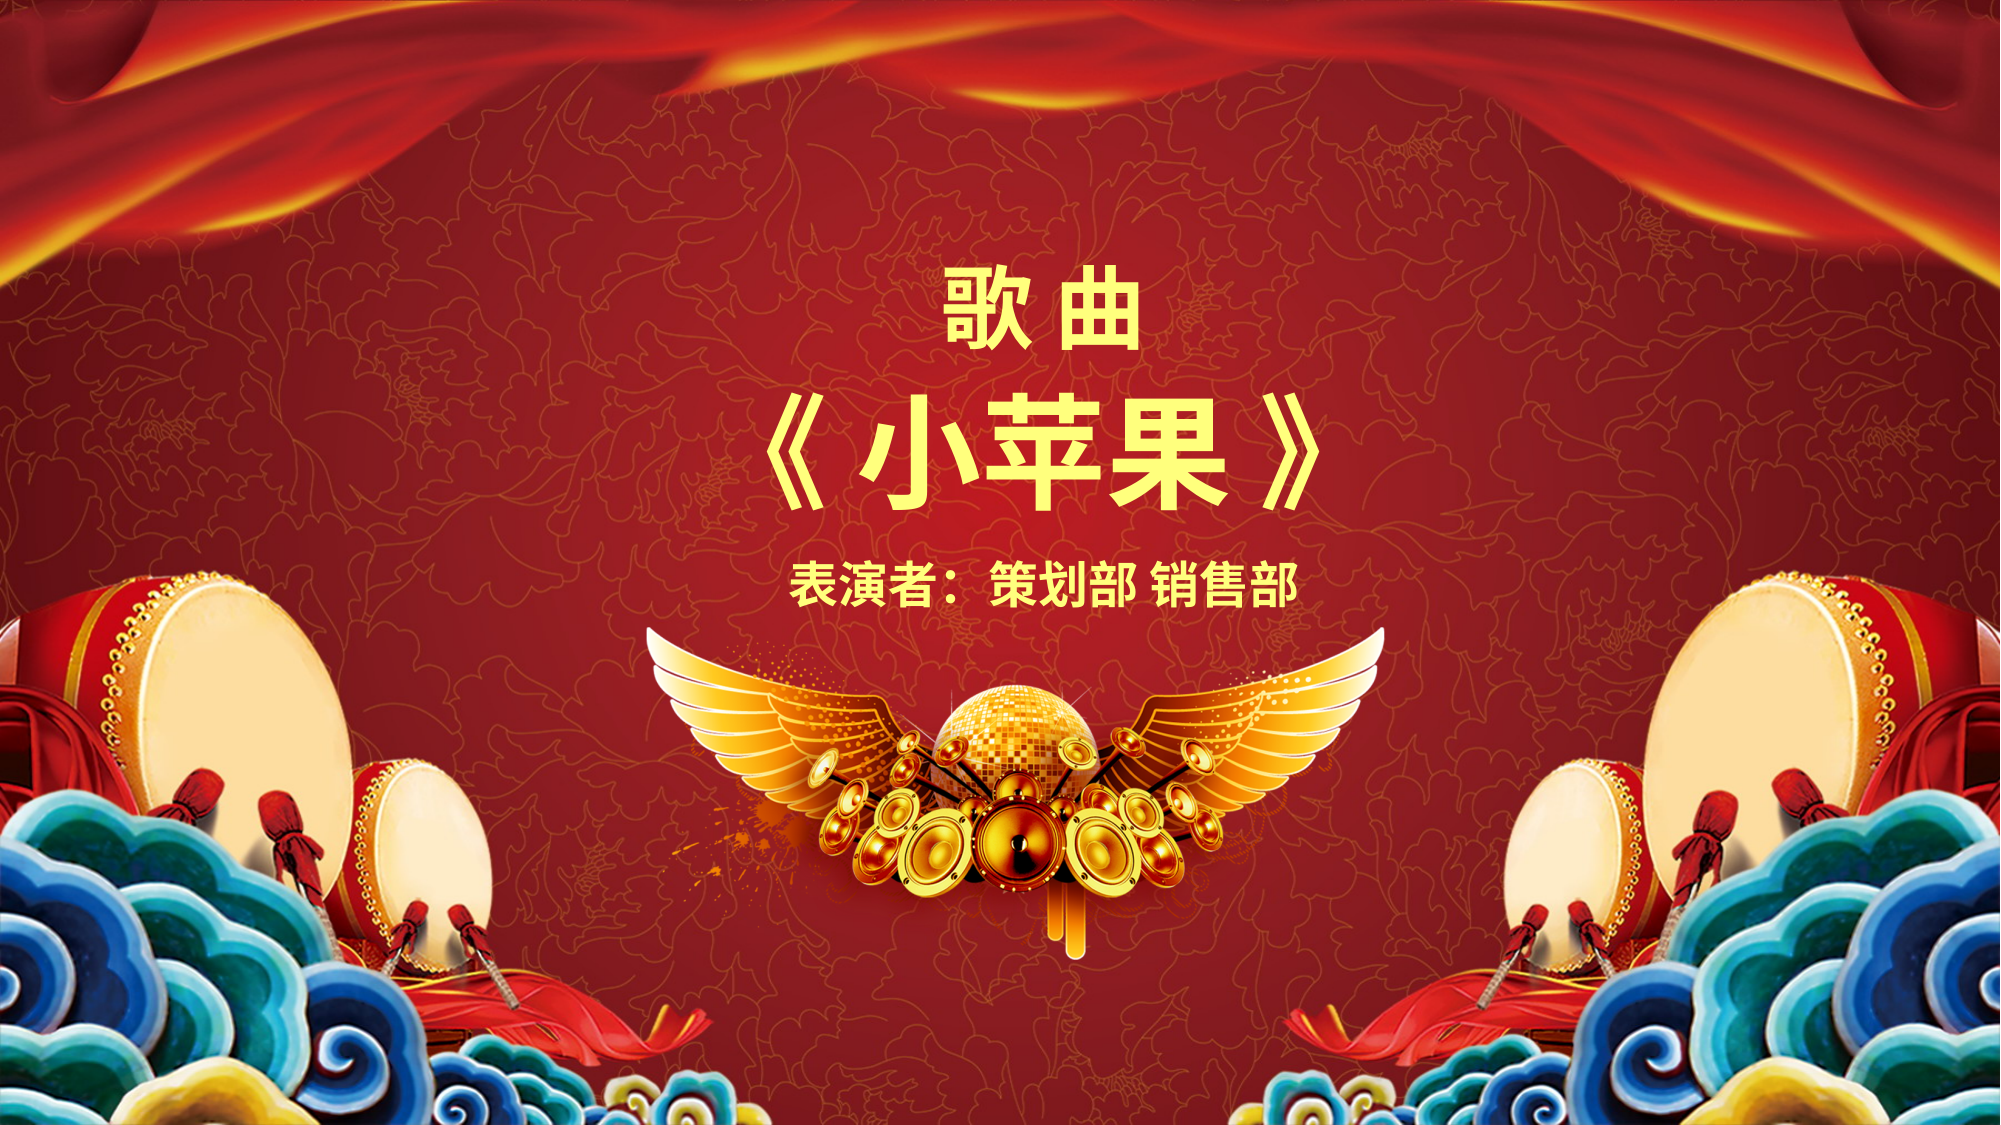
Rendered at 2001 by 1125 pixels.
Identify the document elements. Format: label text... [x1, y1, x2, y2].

text_box 《 小苹果 》 [537, 367, 1550, 533]
picture [0, 0, 2000, 1125]
text_box 表演者：策划部 销售部 [718, 545, 1369, 606]
text_box 歌 曲 [718, 243, 1369, 369]
